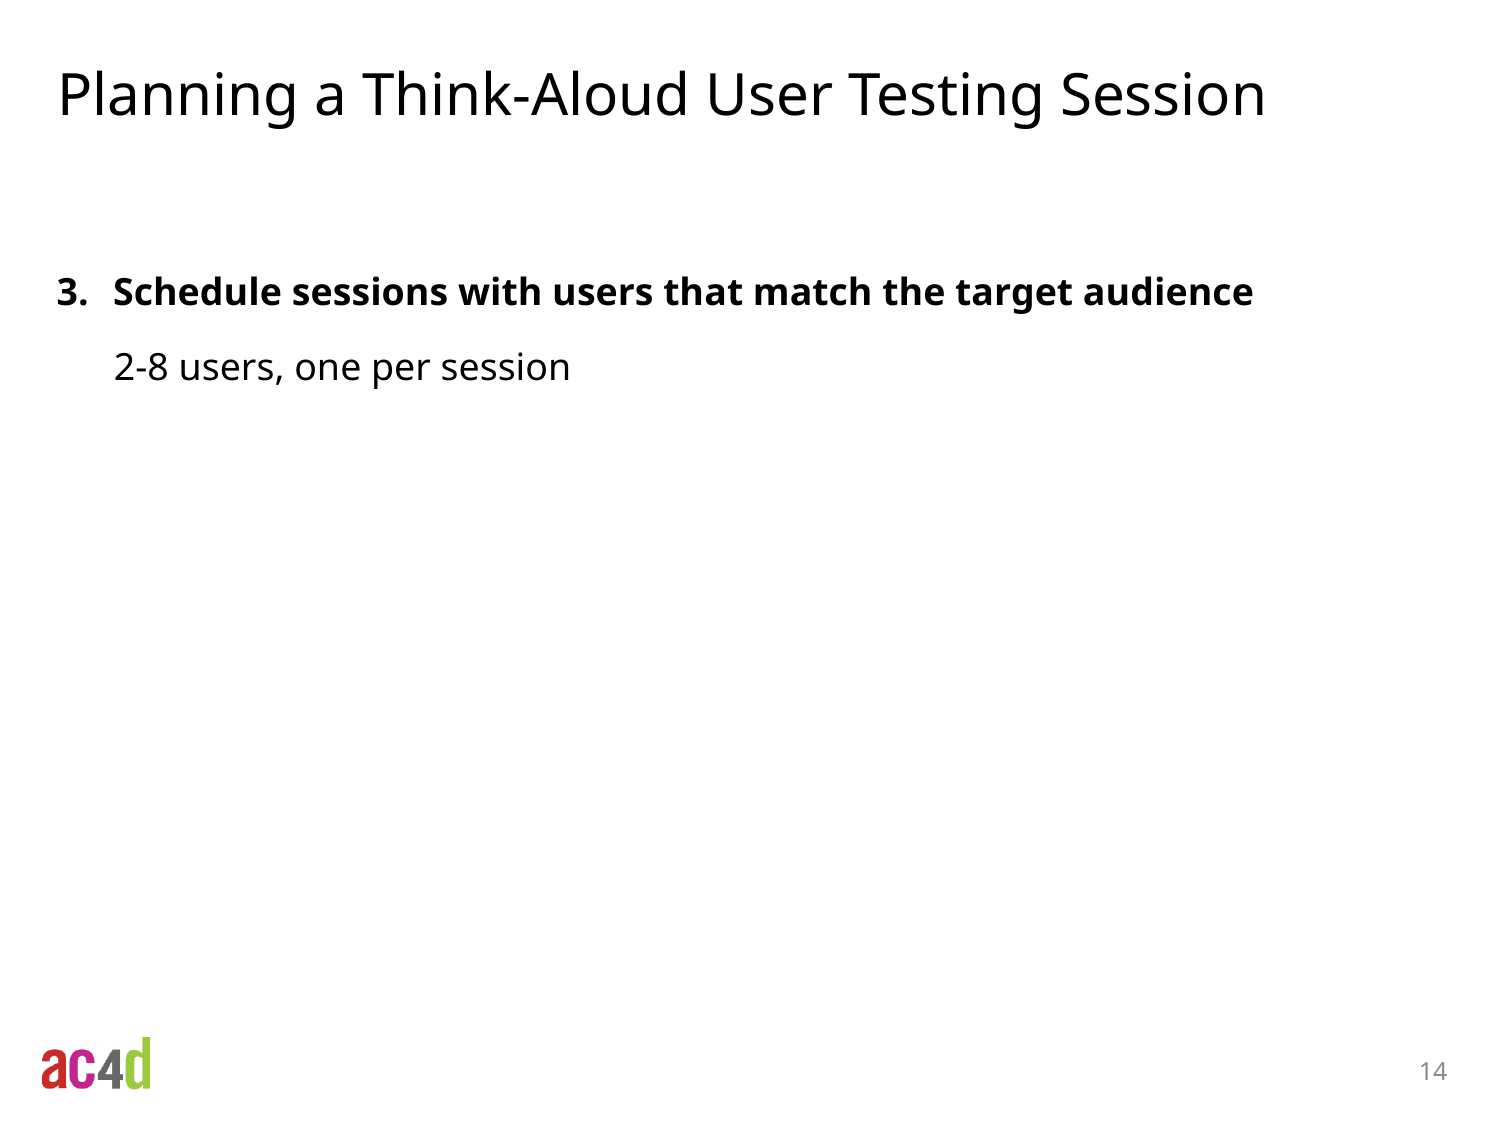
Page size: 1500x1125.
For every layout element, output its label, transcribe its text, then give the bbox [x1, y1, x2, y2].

list Schedule sessions with users that match the target audience 2-8 users, one per session [41, 237, 1463, 1013]
picture [41, 1037, 150, 1090]
title Planning a Think-Aloud User Testing Session [41, 50, 1463, 213]
slide_number 14 [1112, 1042, 1463, 1103]
